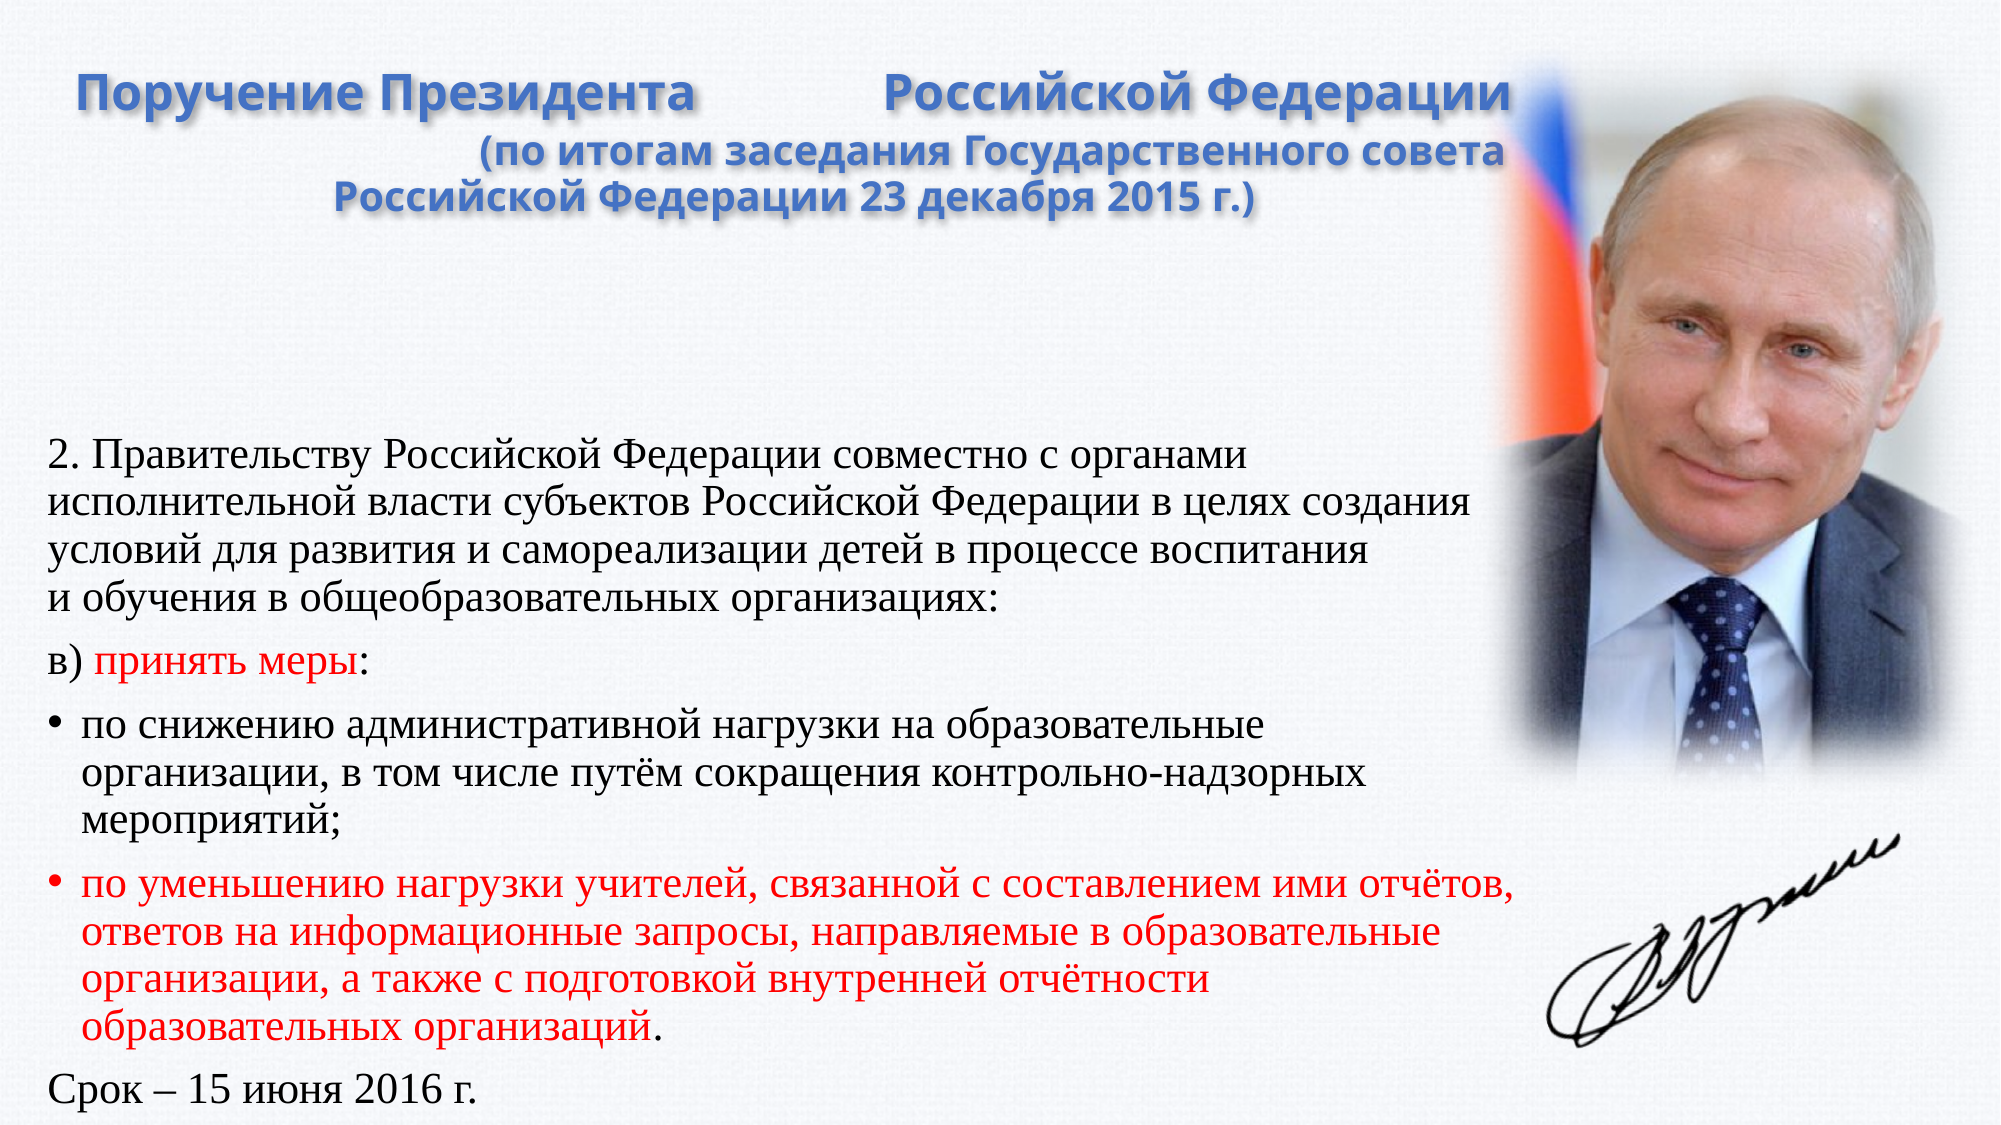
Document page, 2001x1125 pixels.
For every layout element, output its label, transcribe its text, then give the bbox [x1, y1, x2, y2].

picture [1477, 42, 1979, 793]
title Поручение Президента Российской Федерации (по итогам заседания Государственного совета Российской Федерации 23 декабря 2015 г.) [53, 59, 1477, 234]
list 2. Правительству Российской Федерации совместно с органами исполнительной власти субъектов Российской Федерации в целях создания условий для развития и самореализации детей в процессе воспитания и обучения в общеобразовательных организациях: в) принять меры: по снижению административной нагрузки на образовательные организации, в том числе путём сокращения контрольно-надзорных мероприятий; по уменьшению нагрузки учителей, связанной с составлением ими отчётов, ответов на информационные запросы, направляемые в образовательные организации, а также с подготовкой внутренней отчётности образовательных организаций. Срок – 15 июня 2016 г. [32, 422, 1535, 1125]
picture [1525, 832, 1931, 1055]
